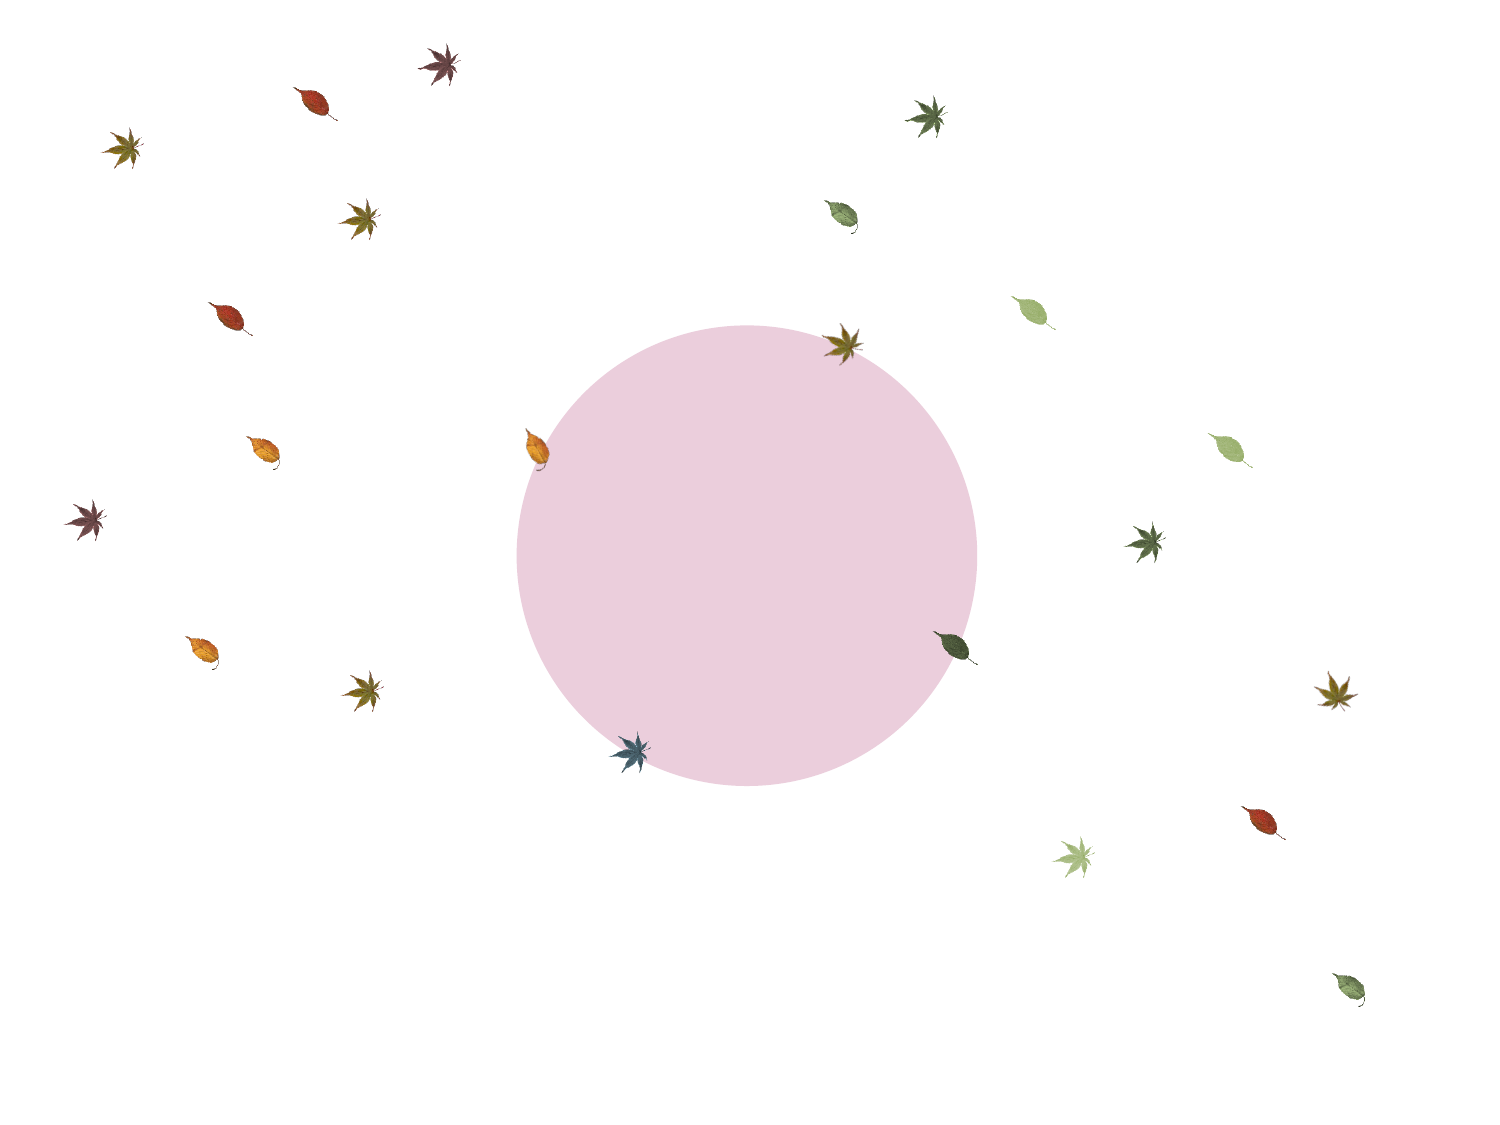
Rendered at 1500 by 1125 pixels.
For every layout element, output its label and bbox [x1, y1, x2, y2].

picture [417, 41, 463, 90]
picture [292, 80, 339, 129]
picture [1240, 800, 1287, 849]
picture [337, 195, 383, 244]
picture [1122, 518, 1168, 567]
picture [1308, 666, 1362, 718]
picture [340, 668, 386, 717]
picture [242, 427, 287, 476]
picture [819, 191, 865, 239]
picture [63, 496, 109, 545]
picture [206, 296, 253, 344]
picture [180, 627, 226, 675]
picture [1327, 963, 1373, 1012]
picture [607, 728, 654, 777]
text_box [514, 323, 980, 789]
picture [1051, 834, 1097, 882]
picture [904, 93, 950, 142]
picture [100, 125, 146, 174]
picture [1010, 290, 1057, 338]
picture [932, 624, 978, 673]
picture [1207, 427, 1254, 476]
picture [811, 313, 873, 375]
picture [507, 420, 565, 480]
